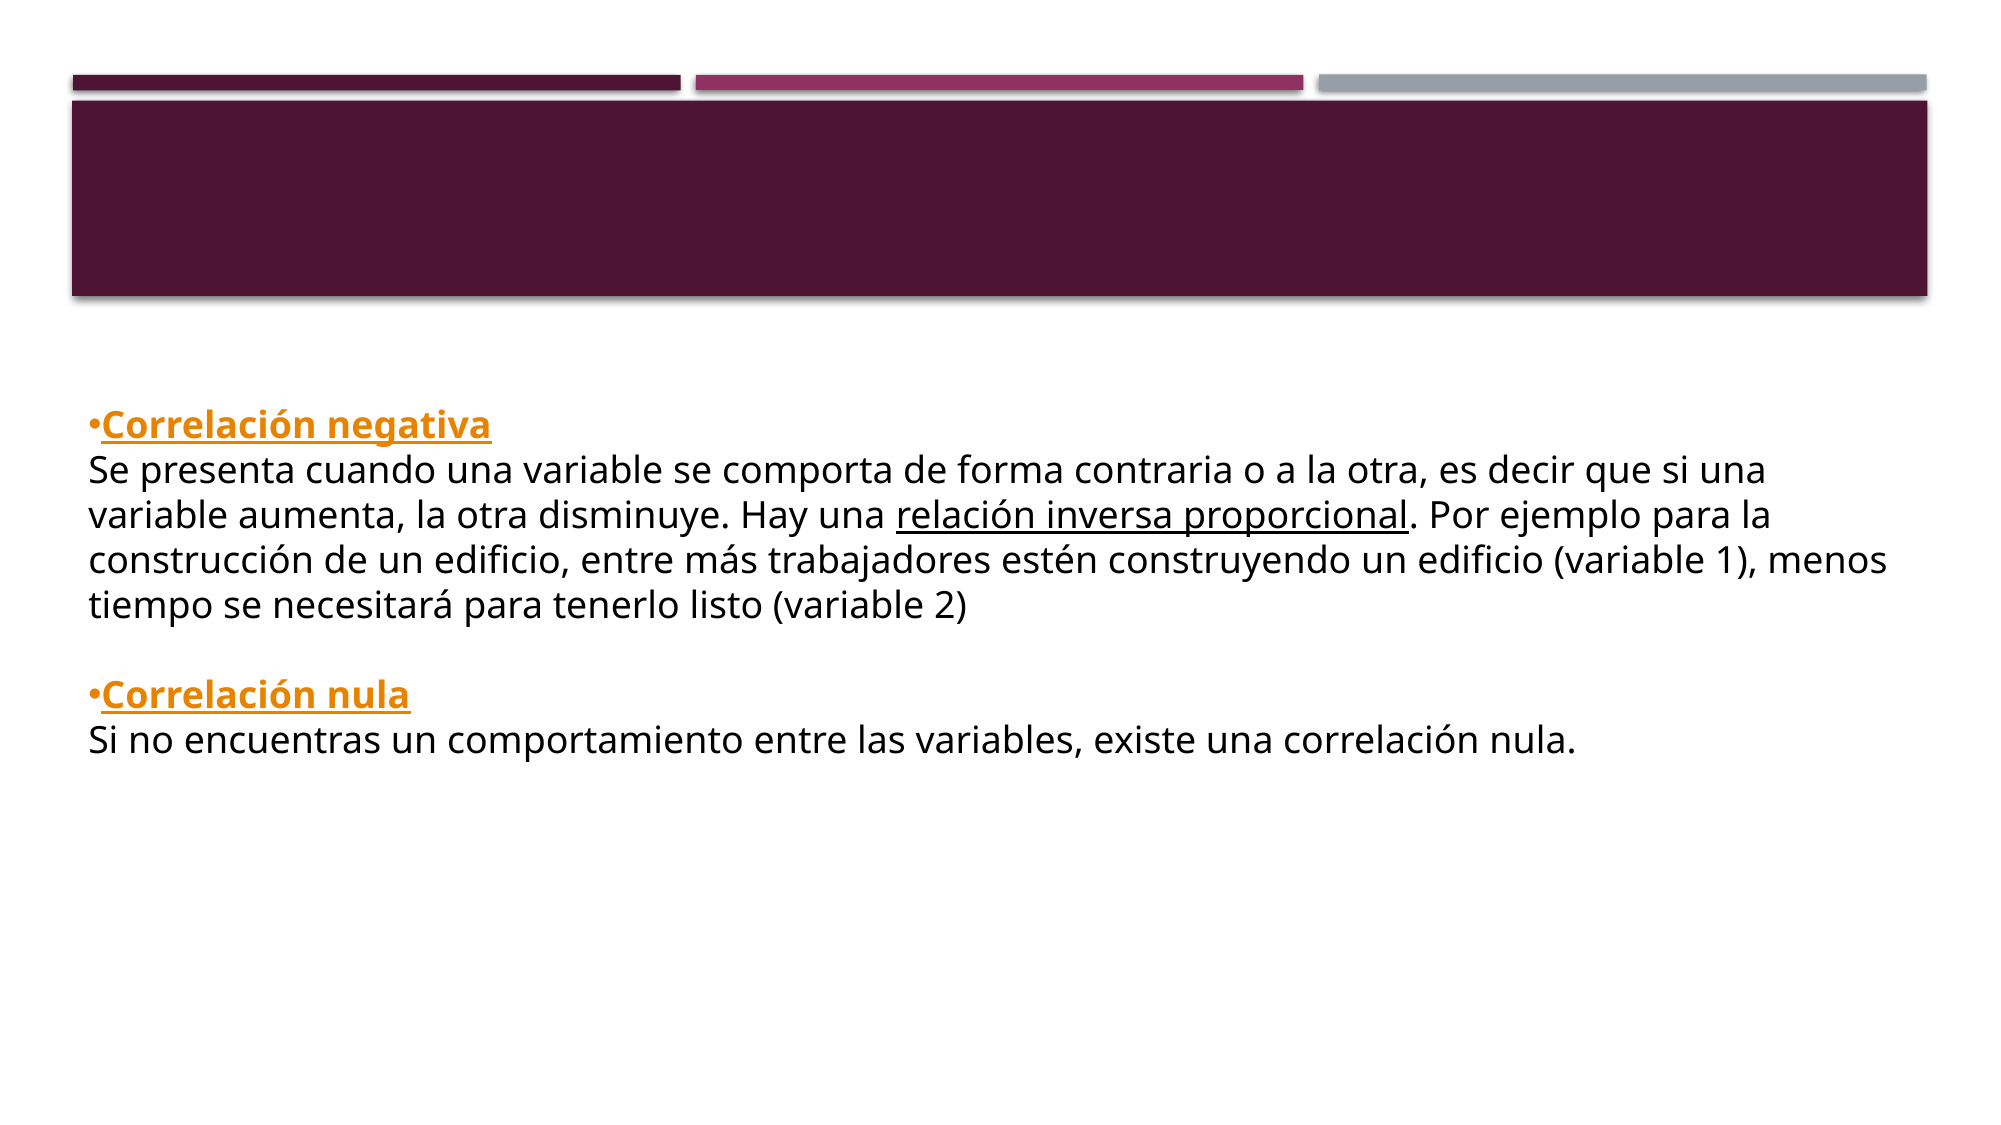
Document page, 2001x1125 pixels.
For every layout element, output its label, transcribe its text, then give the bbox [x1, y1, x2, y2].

text_box Correlación negativa Se presenta cuando una variable se comporta de forma contraria o a la otra, es decir que si una variable aumenta, la otra disminuye. Hay una relación inversa proporcional. Por ejemplo para la construcción de un edificio, entre más trabajadores estén construyendo un edificio (variable 1), menos tiempo se necesitará para tenerlo listo (variable 2) Correlación nula Si no encuentras un comportamiento entre las variables, existe una correlación nula. [73, 393, 1908, 768]
